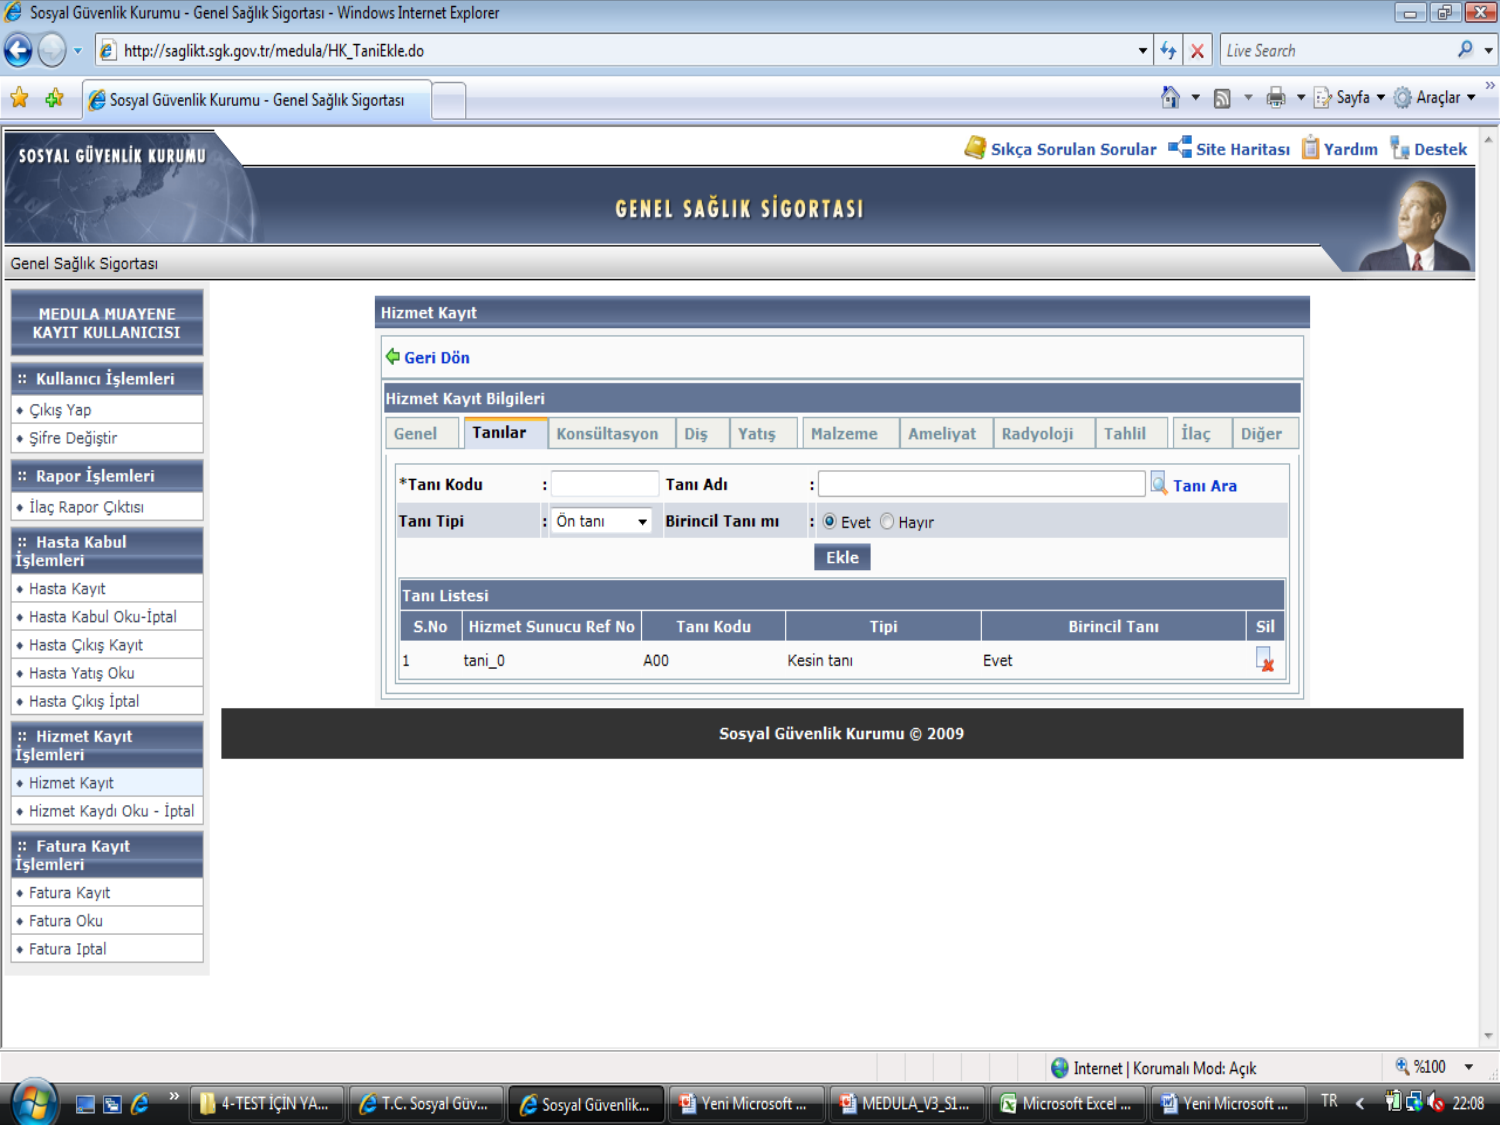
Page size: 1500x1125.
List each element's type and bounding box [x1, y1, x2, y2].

list [0, 0, 1500, 1125]
